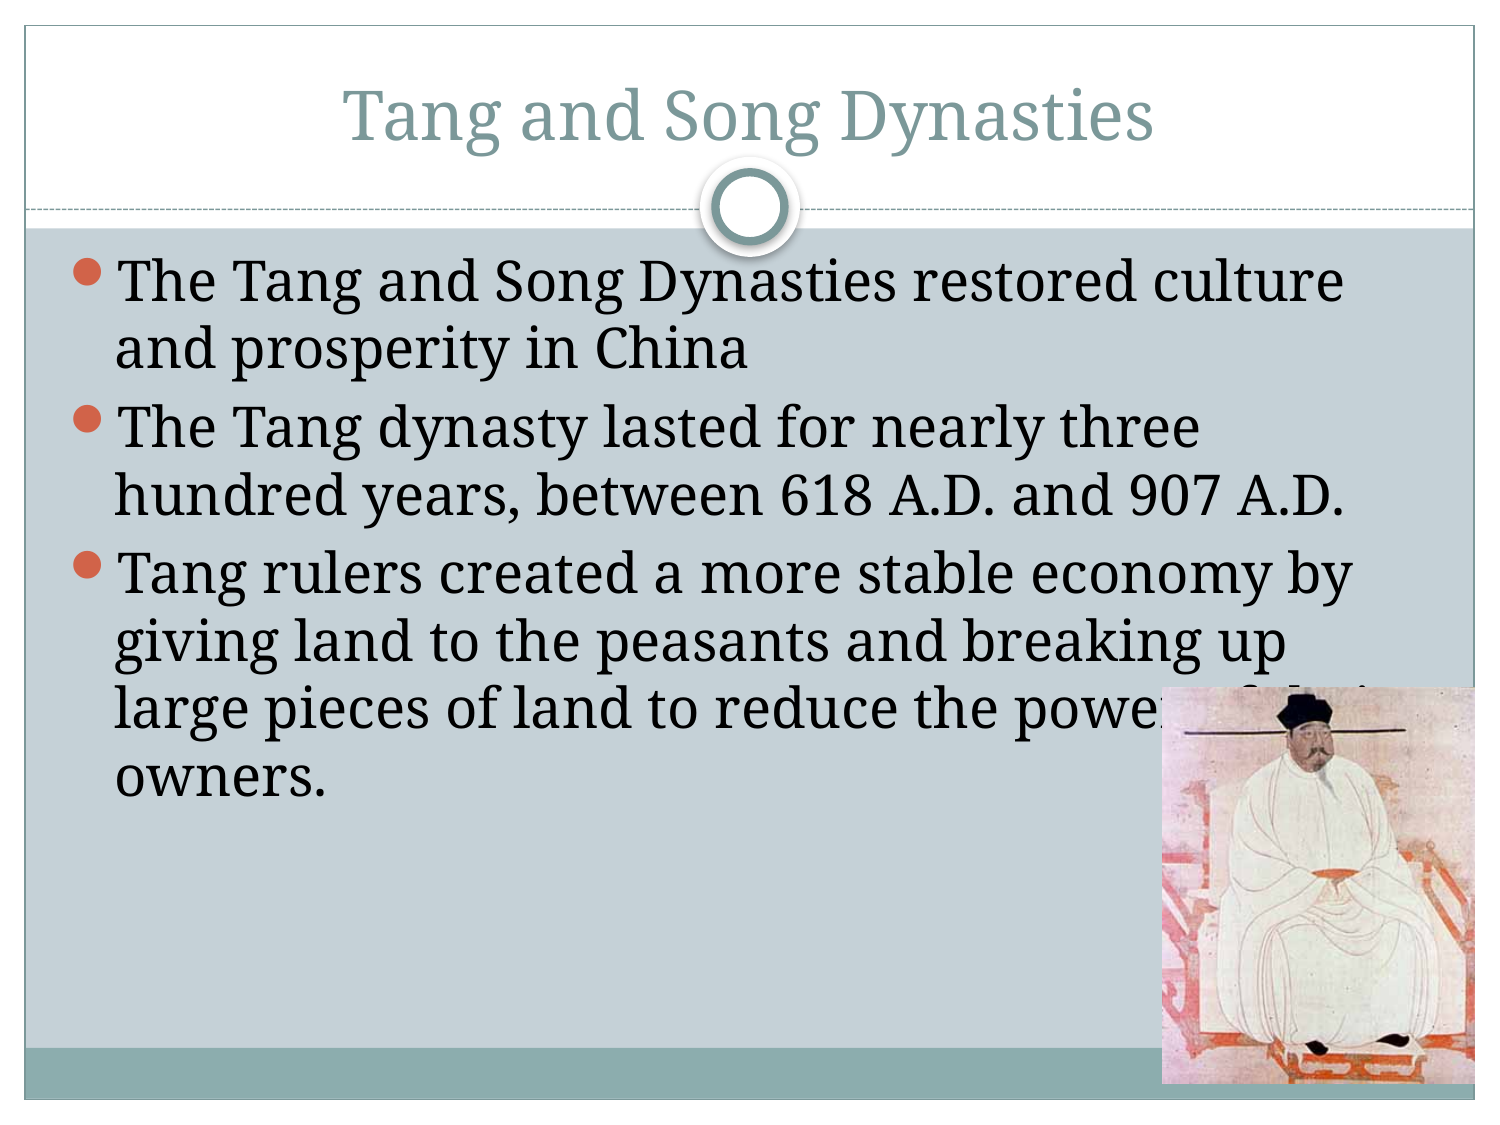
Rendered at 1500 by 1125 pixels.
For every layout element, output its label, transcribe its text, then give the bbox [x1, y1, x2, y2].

list The Tang and Song Dynasties restored culture and prosperity in China The Tang dynasty lasted for nearly three hundred years, between 618 A.D. and 907 A.D. Tang rulers created a more stable economy by giving land to the peasants and breaking up large pieces of land to reduce the power of their owners. [54, 237, 1450, 1050]
title Tang and Song Dynasties [49, 37, 1450, 162]
picture [1162, 687, 1475, 1084]
